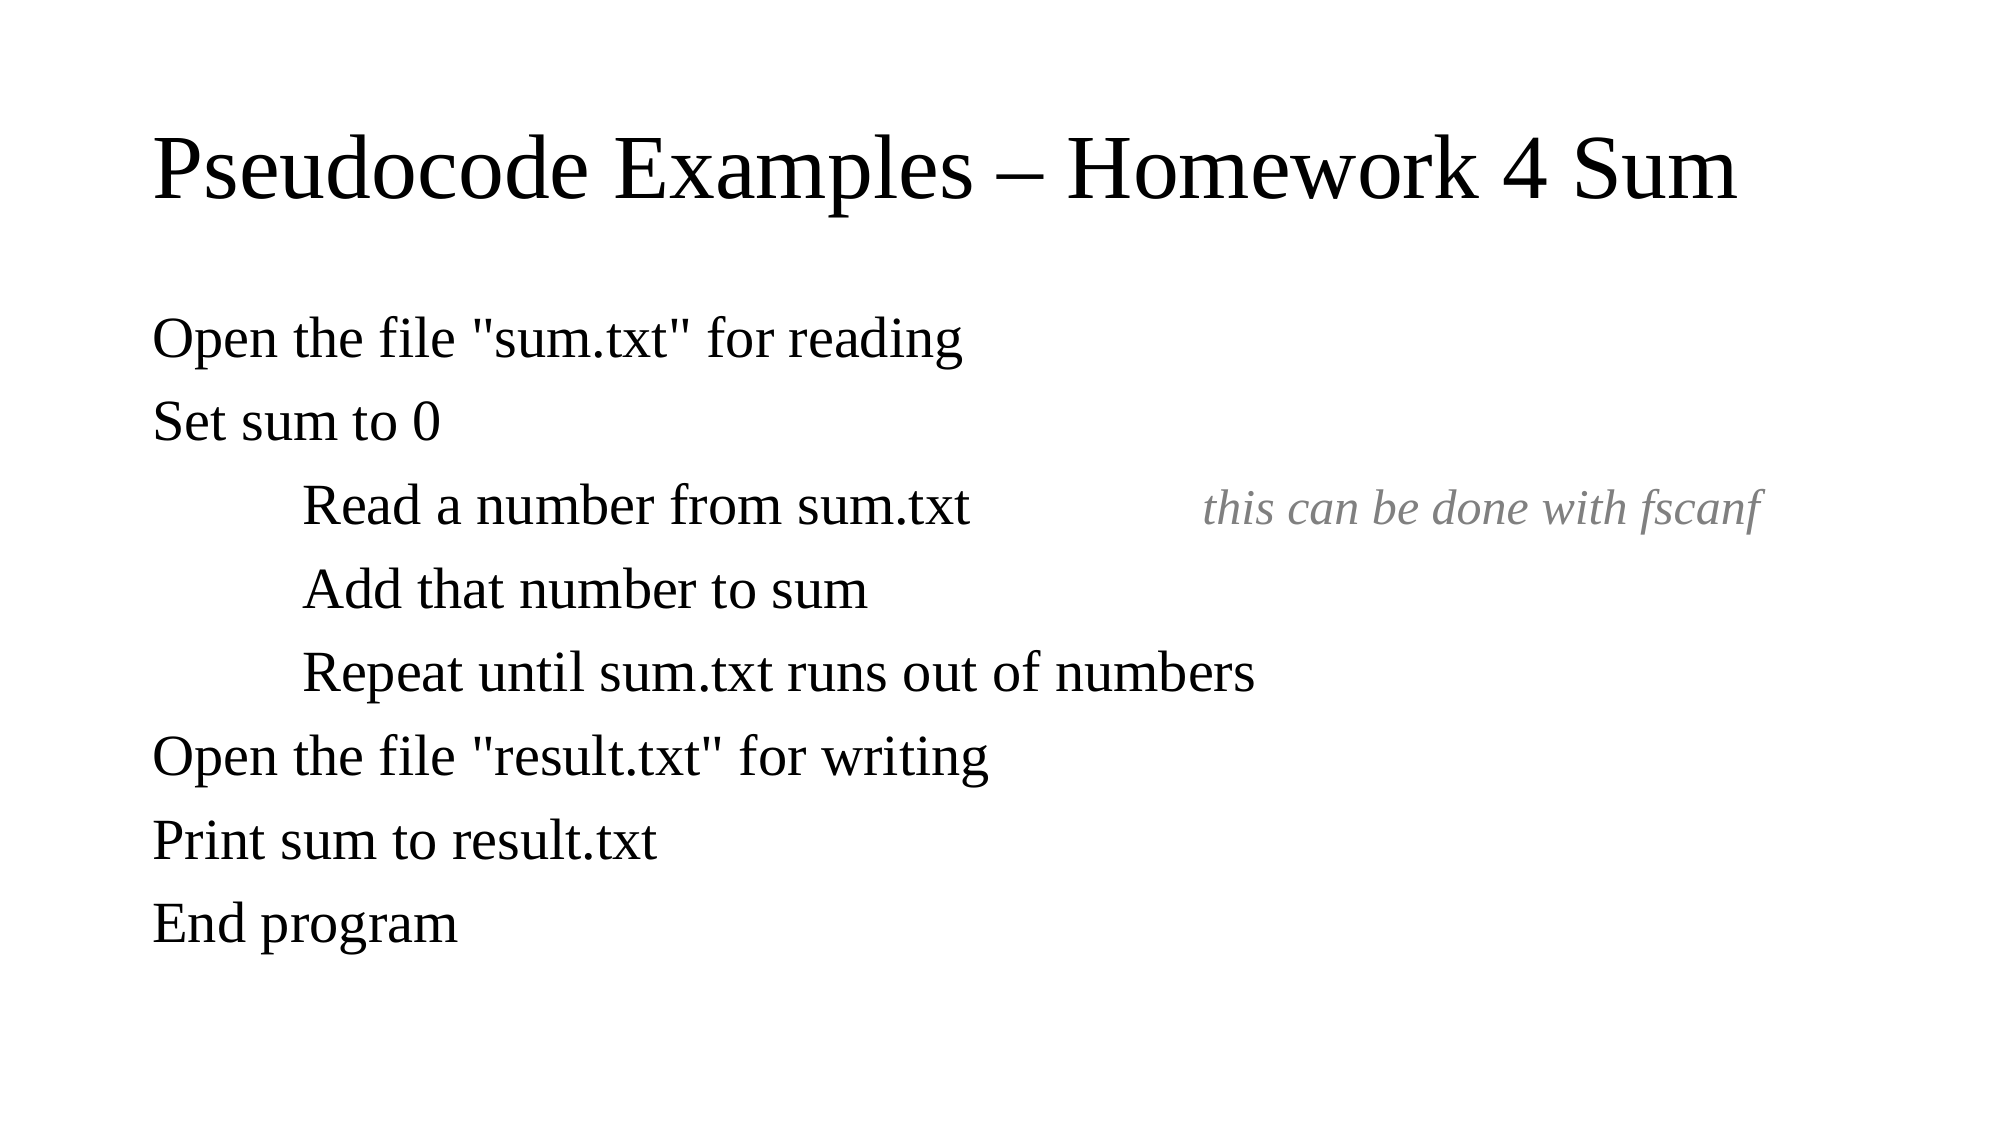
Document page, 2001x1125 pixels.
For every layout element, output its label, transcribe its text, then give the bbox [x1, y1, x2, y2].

title Pseudocode Examples – Homework 4 Sum [137, 59, 1863, 278]
list Open the file "sum.txt" for reading Set sum to 0 Read a number from sum.txt this can be done with fscanf Add that number to sum Repeat until sum.txt runs out of numbers Open the file "result.txt" for writing Print sum to result.txt End program [137, 299, 1863, 1014]
